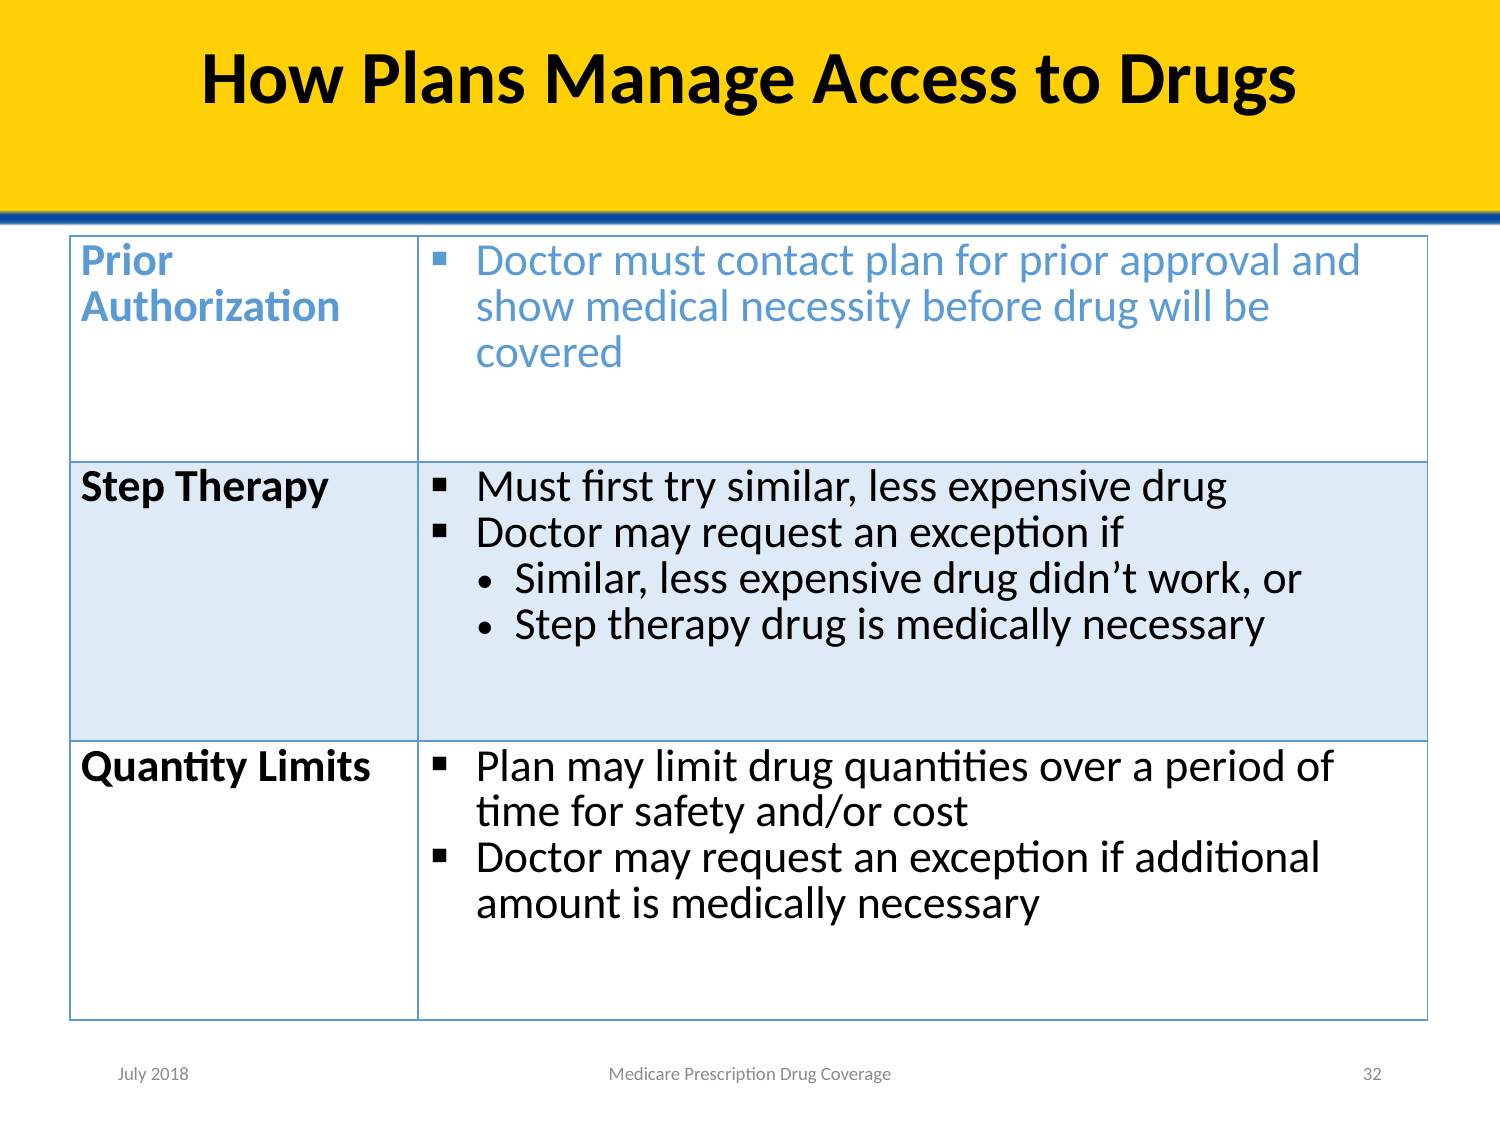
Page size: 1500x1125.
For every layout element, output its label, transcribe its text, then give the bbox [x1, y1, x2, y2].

picture [0, 157, 1500, 1125]
table_cell Quantity Limits [71, 742, 417, 1019]
table_cell Plan may limit drug quantities over a period of time for safety and/or cost Doctor may request an exception if additional amount is medically necessary [419, 742, 1427, 1019]
table_cell Step Therapy [71, 463, 417, 740]
slide_number 32 [1059, 1042, 1397, 1103]
table_cell Must first try similar, less expensive drug Doctor may request an exception if Similar, less expensive drug didn’t work, or Step therapy drug is medically necessary [419, 463, 1427, 740]
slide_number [103, 1042, 441, 1103]
table_header Prior Authorization [71, 237, 417, 461]
footer Medicare Prescription Drug Coverage [496, 1042, 1004, 1103]
title How Plans Manage Access to Drugs [0, 2, 1500, 157]
table_header Doctor must contact plan for prior approval and show medical necessity before drug will be covered [419, 237, 1427, 461]
